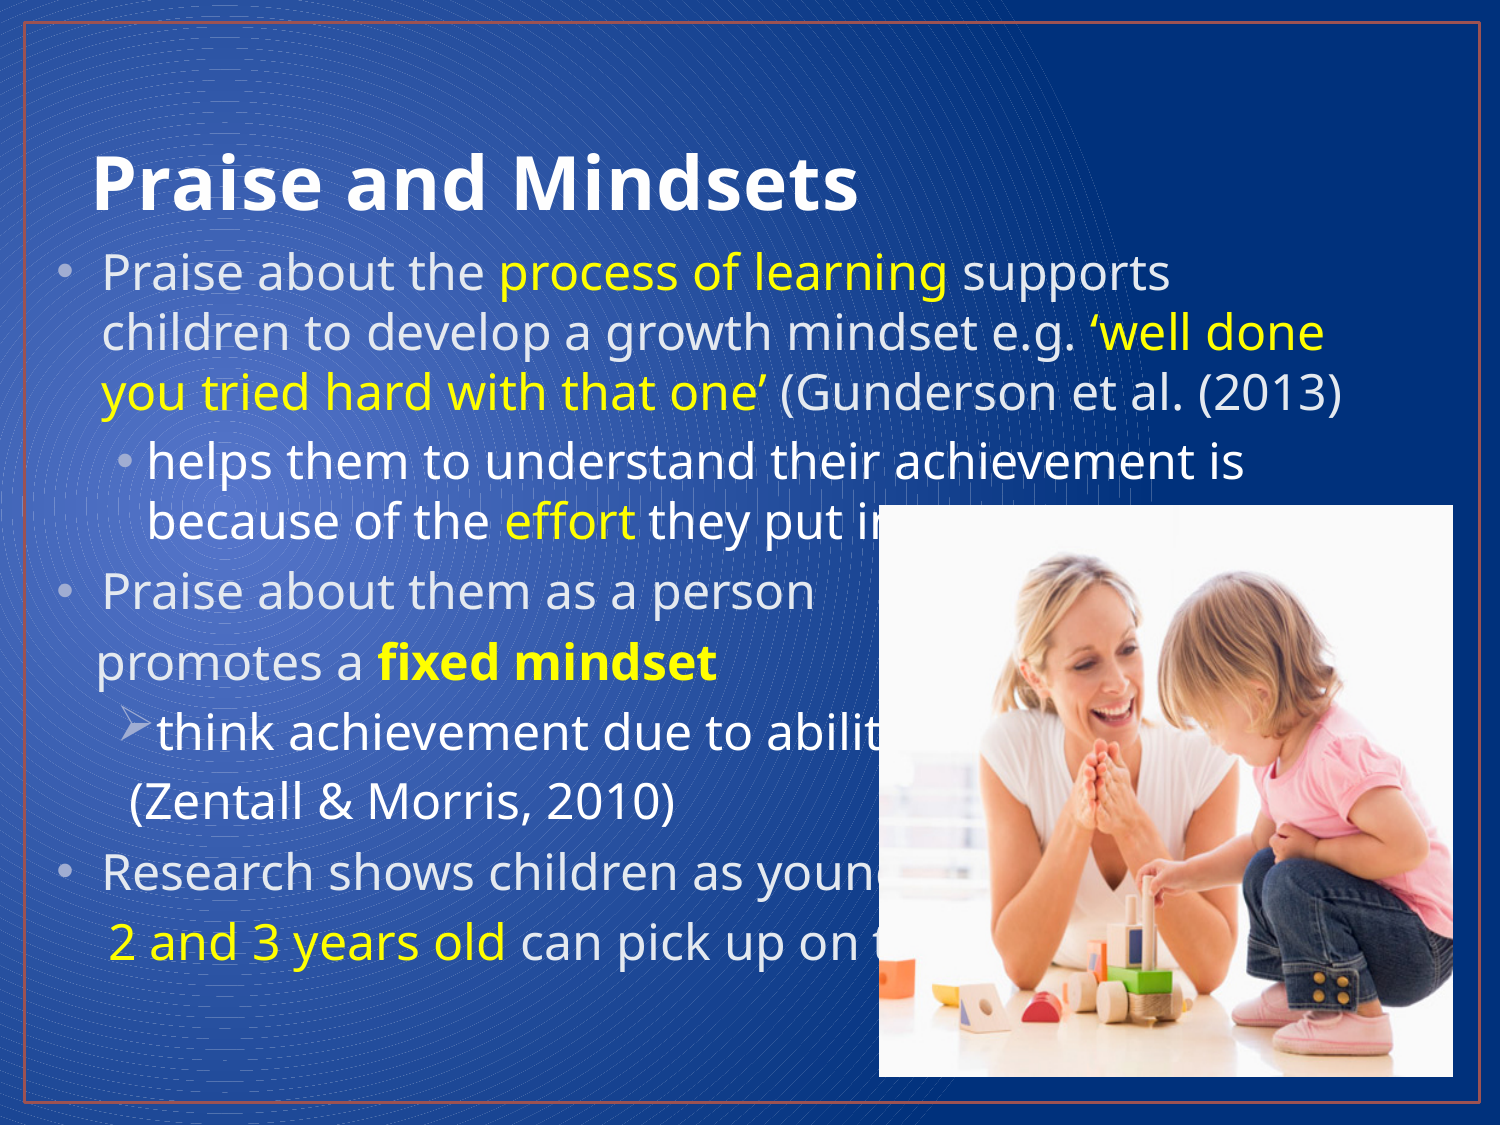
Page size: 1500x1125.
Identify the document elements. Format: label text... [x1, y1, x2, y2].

title Praise and Mindsets [75, 45, 1425, 233]
list Praise about the process of learning supports children to develop a growth mindset e.g. ‘well done you tried hard with that one’ (Gunderson et al. (2013) helps them to understand their achievement is because of the effort they put in Praise about them as a person promotes a fixed mindset think achievement due to ability (Zentall & Morris, 2010) Research shows children as young as 2 and 3 years old can pick up on this [41, 232, 1377, 1076]
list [879, 505, 1454, 1077]
